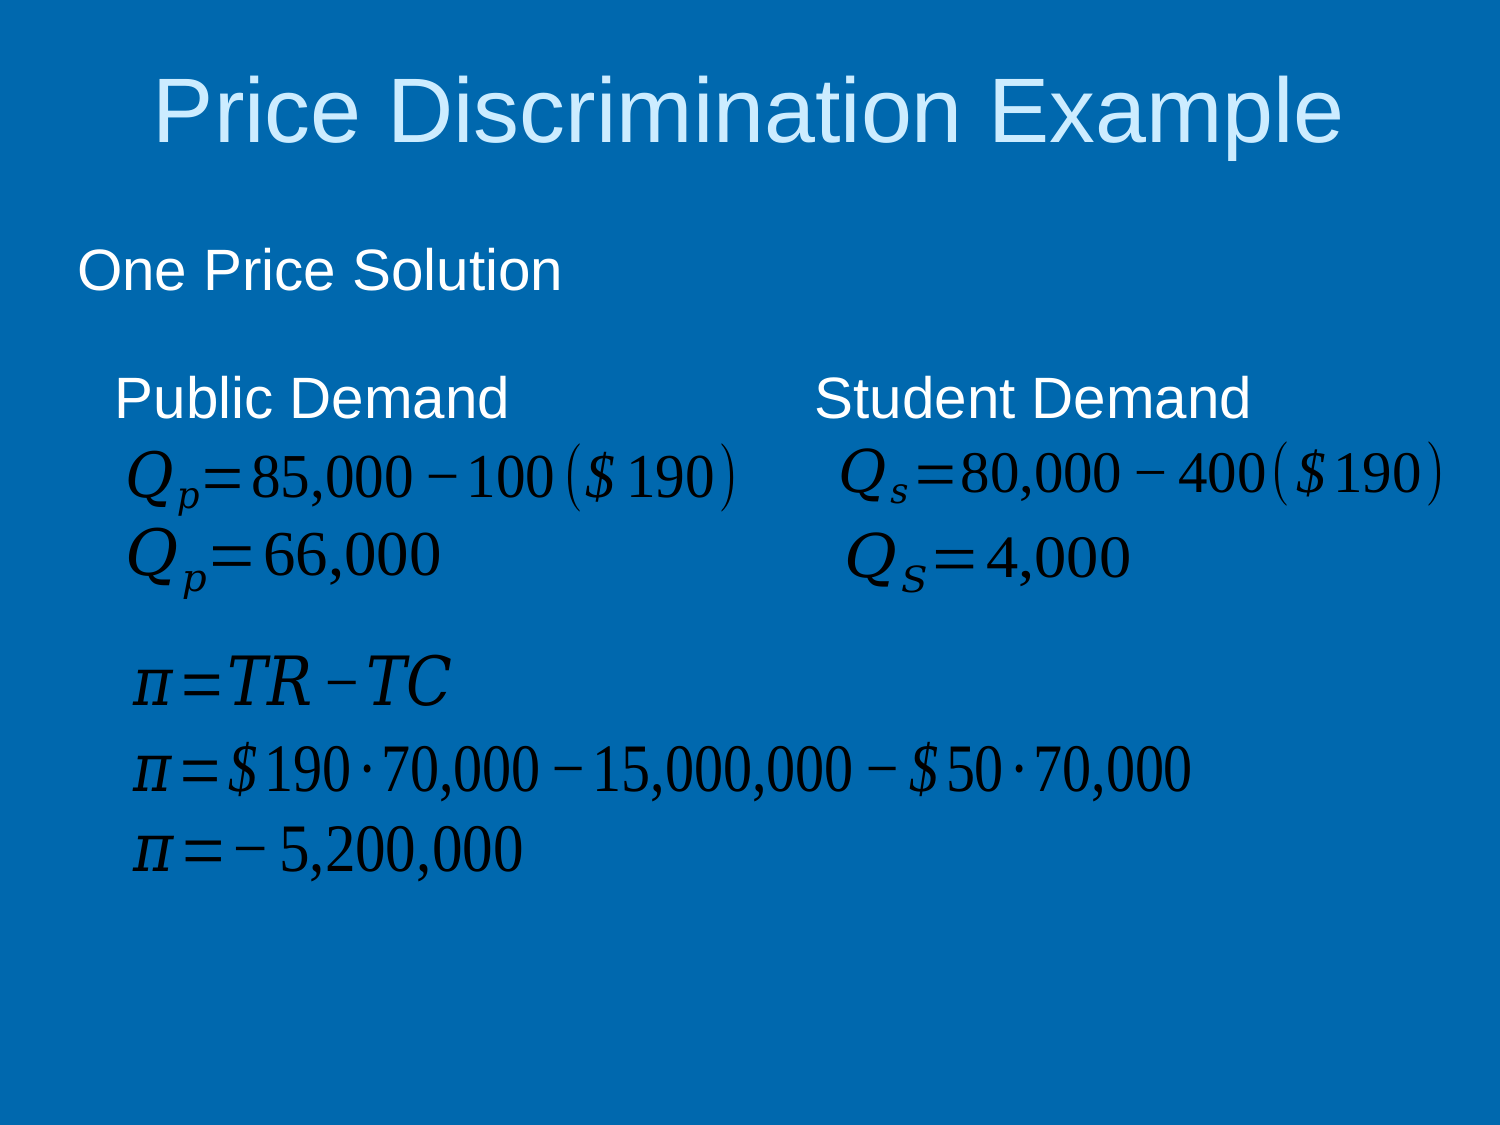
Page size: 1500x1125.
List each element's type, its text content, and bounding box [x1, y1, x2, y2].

title Price Discrimination Example [75, 12, 1425, 200]
text_box One Price Solution [62, 224, 625, 310]
text_box Student Demand [800, 352, 1363, 438]
text_box Public Demand [99, 352, 663, 438]
